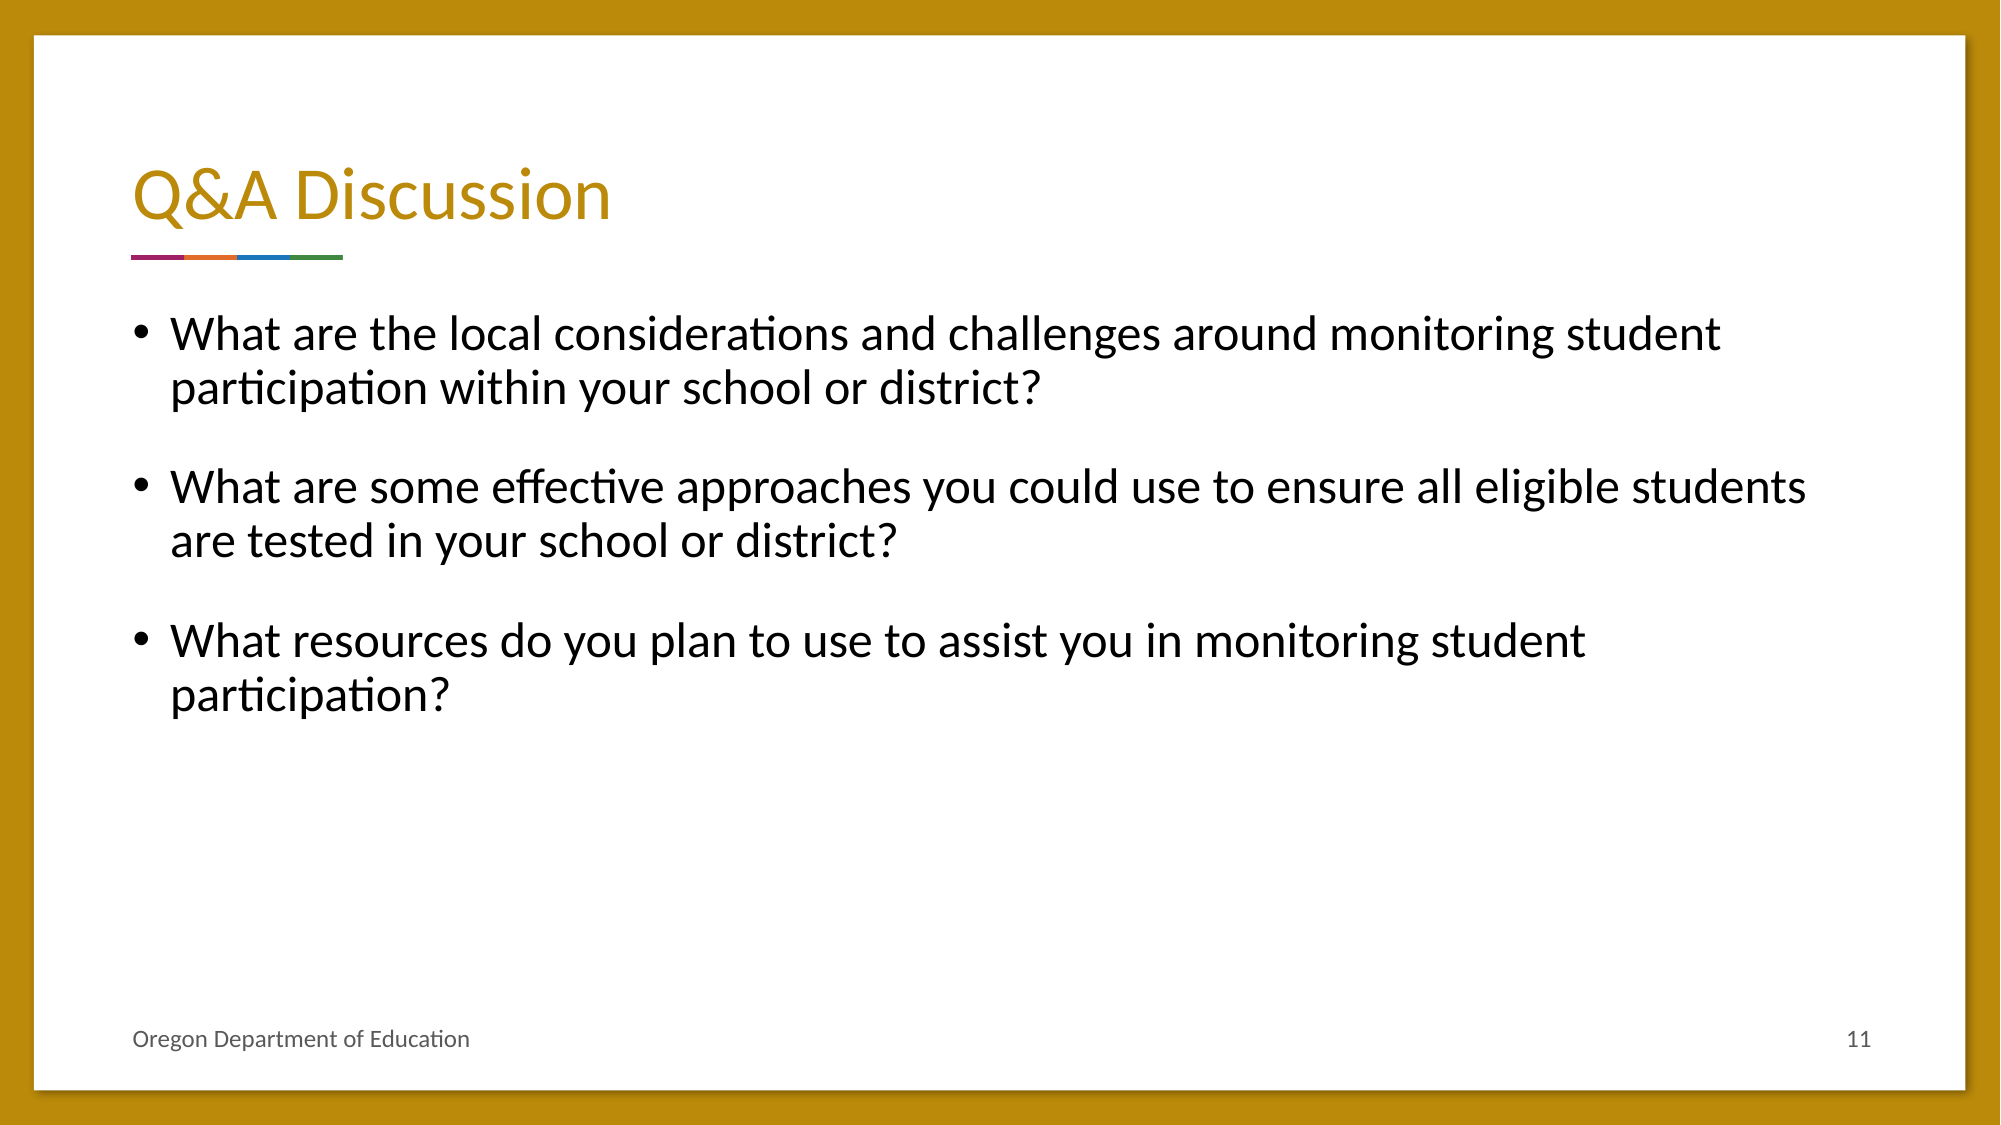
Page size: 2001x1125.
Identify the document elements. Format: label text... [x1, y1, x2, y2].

list What are the local considerations and challenges around monitoring student participation within your school or district? What are some effective approaches you could use to ensure all eligible students are tested in your school or district? What resources do you plan to use to assist you in monitoring student participation? [117, 299, 1887, 974]
slide_number 11 [1412, 1007, 1887, 1068]
picture [131, 255, 343, 260]
title Q&A Discussion [117, 75, 1887, 244]
footer Oregon Department of Education [117, 1007, 588, 1068]
